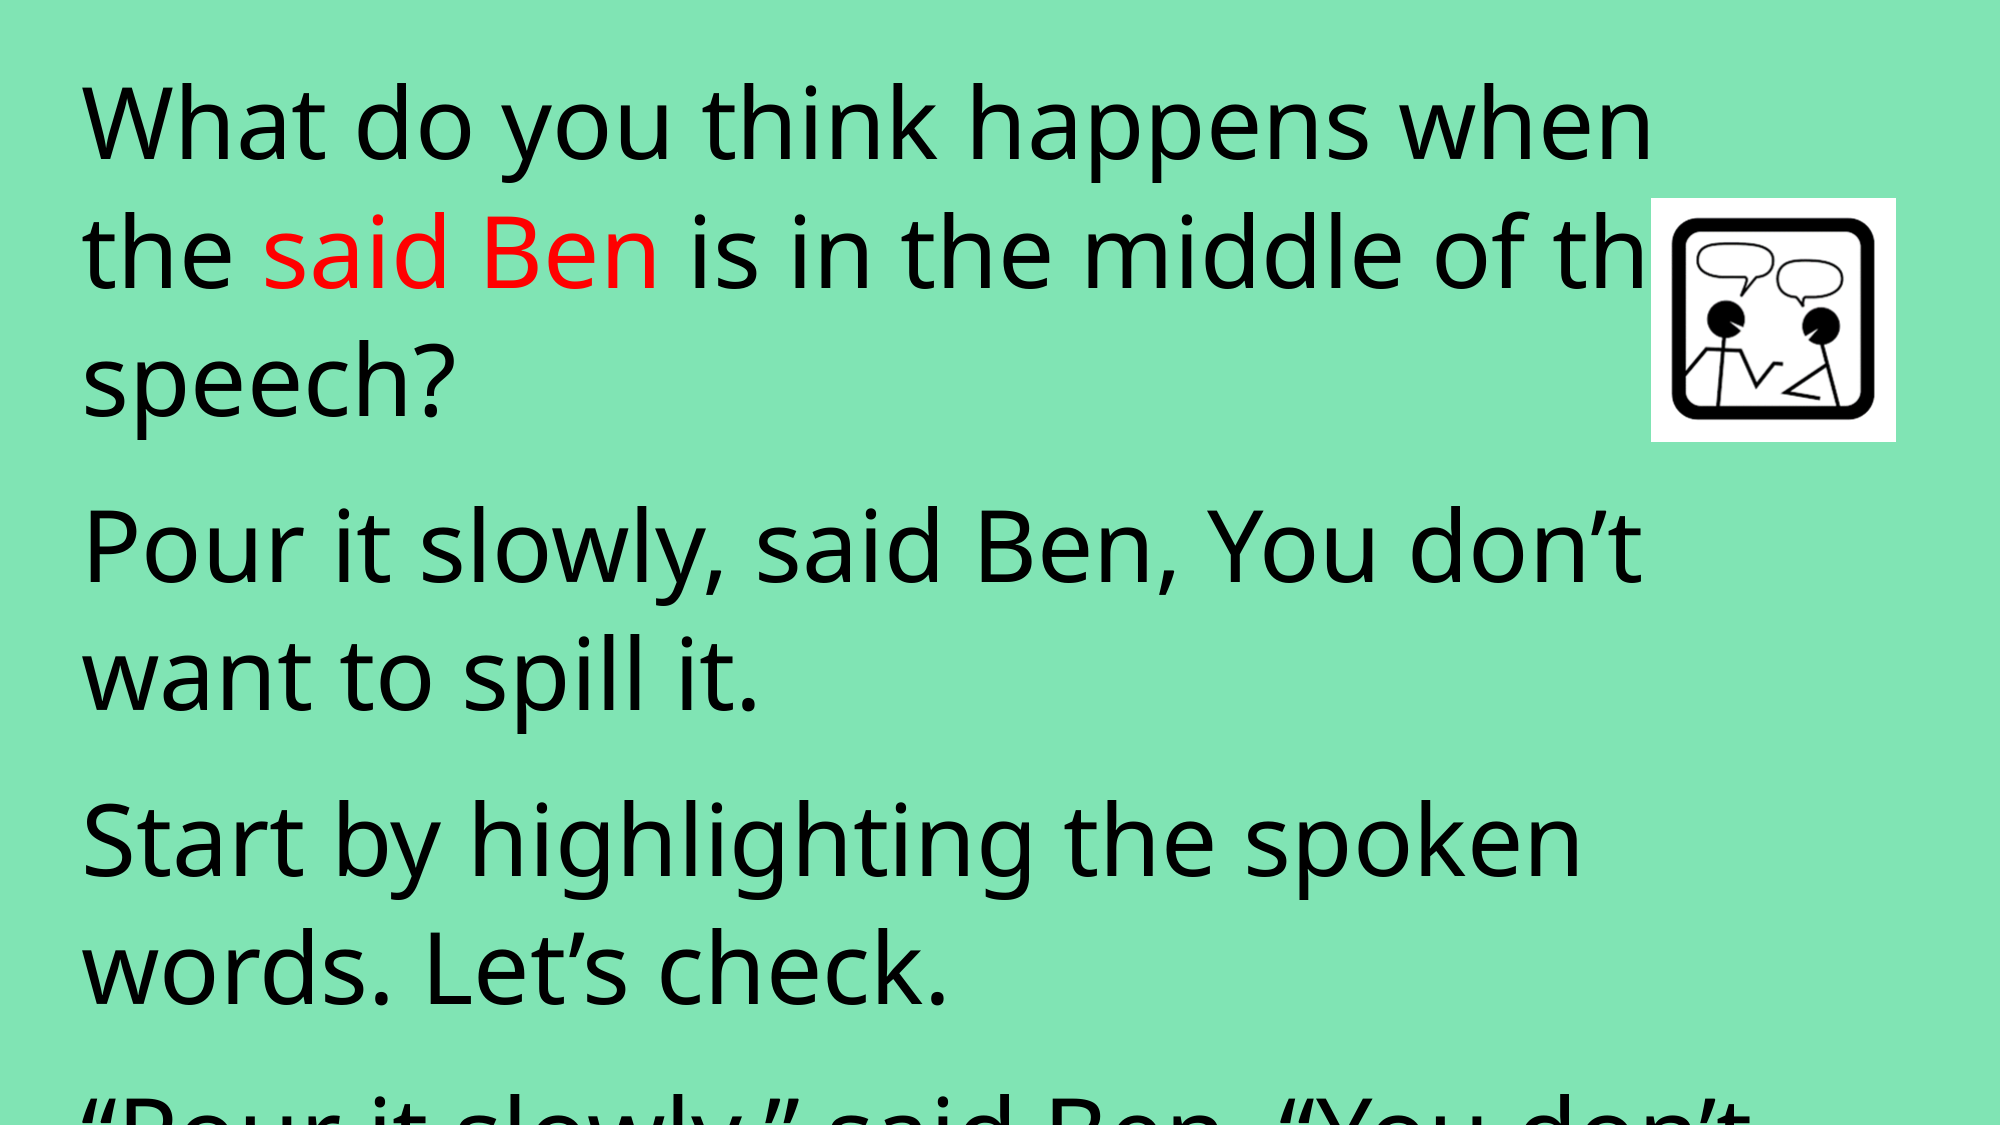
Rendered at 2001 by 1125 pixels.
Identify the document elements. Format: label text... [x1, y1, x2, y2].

picture [1651, 198, 1896, 442]
subtitle What do you think happens when the said Ben is in the middle of the speech? Pour it slowly, said Ben, You don’t want to spill it. Start by highlighting the spoken words. Let’s check. “Pour it slowly,” said Ben, “You don’t want to spill it.” Tell your friend all the things you know about punctuating speech. [66, 43, 1843, 986]
